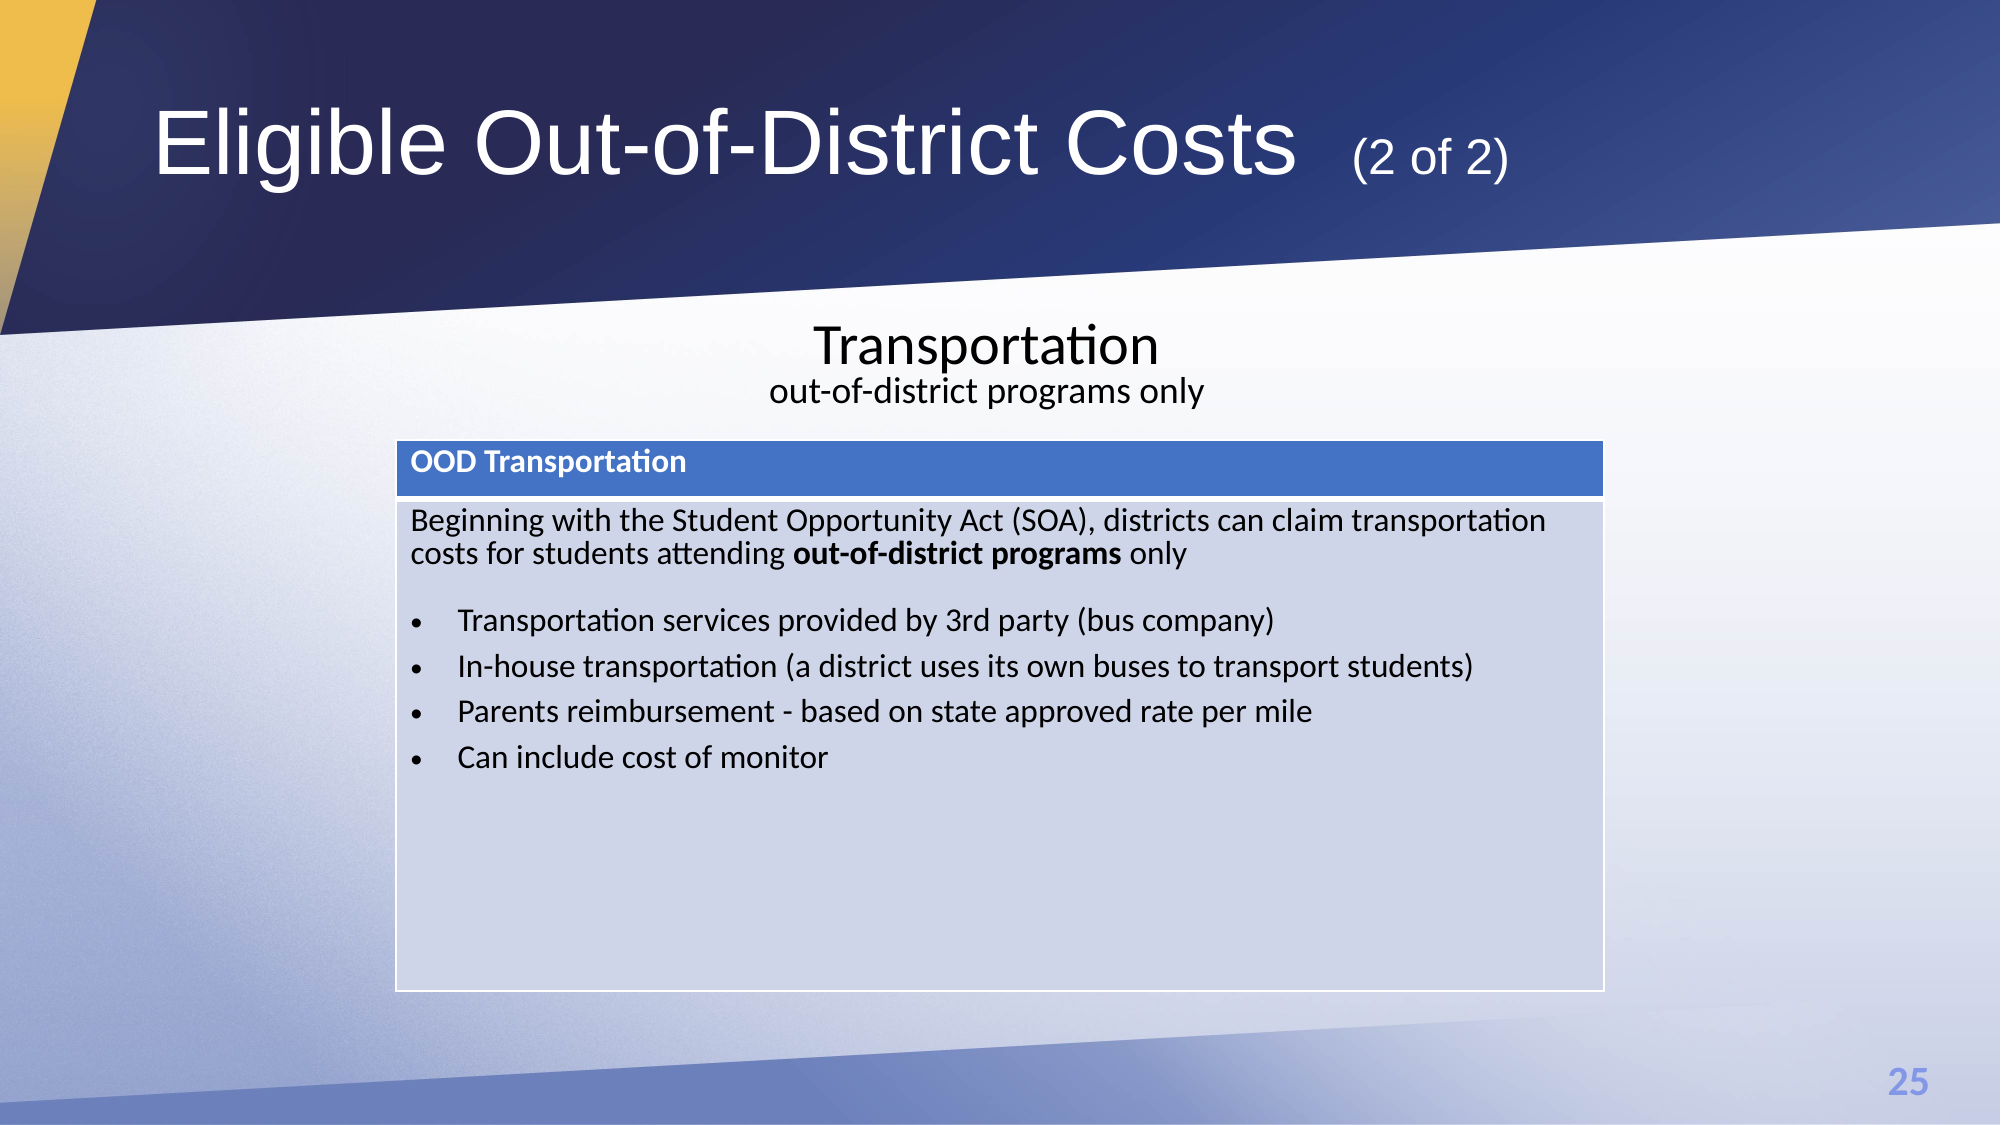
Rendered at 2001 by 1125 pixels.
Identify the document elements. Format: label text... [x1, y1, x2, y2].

title Eligible Out-of-District Costs (2 of 2) [137, 59, 1863, 231]
text_box Transportation [684, 298, 1291, 384]
table_cell Beginning with the Student Opportunity Act (SOA), districts can claim transportation costs for students attending out-of-district programs only Transportation services provided by 3rd party (bus company) In-house transportation (a district uses its own buses to transport students) Parents reimbursement - based on state approved rate per mile Can include cost of monitor [397, 502, 1603, 990]
picture [0, 0, 2000, 1125]
table_header OOD Transportation [397, 441, 1603, 496]
text_box out-of-district programs only [684, 384, 1291, 419]
